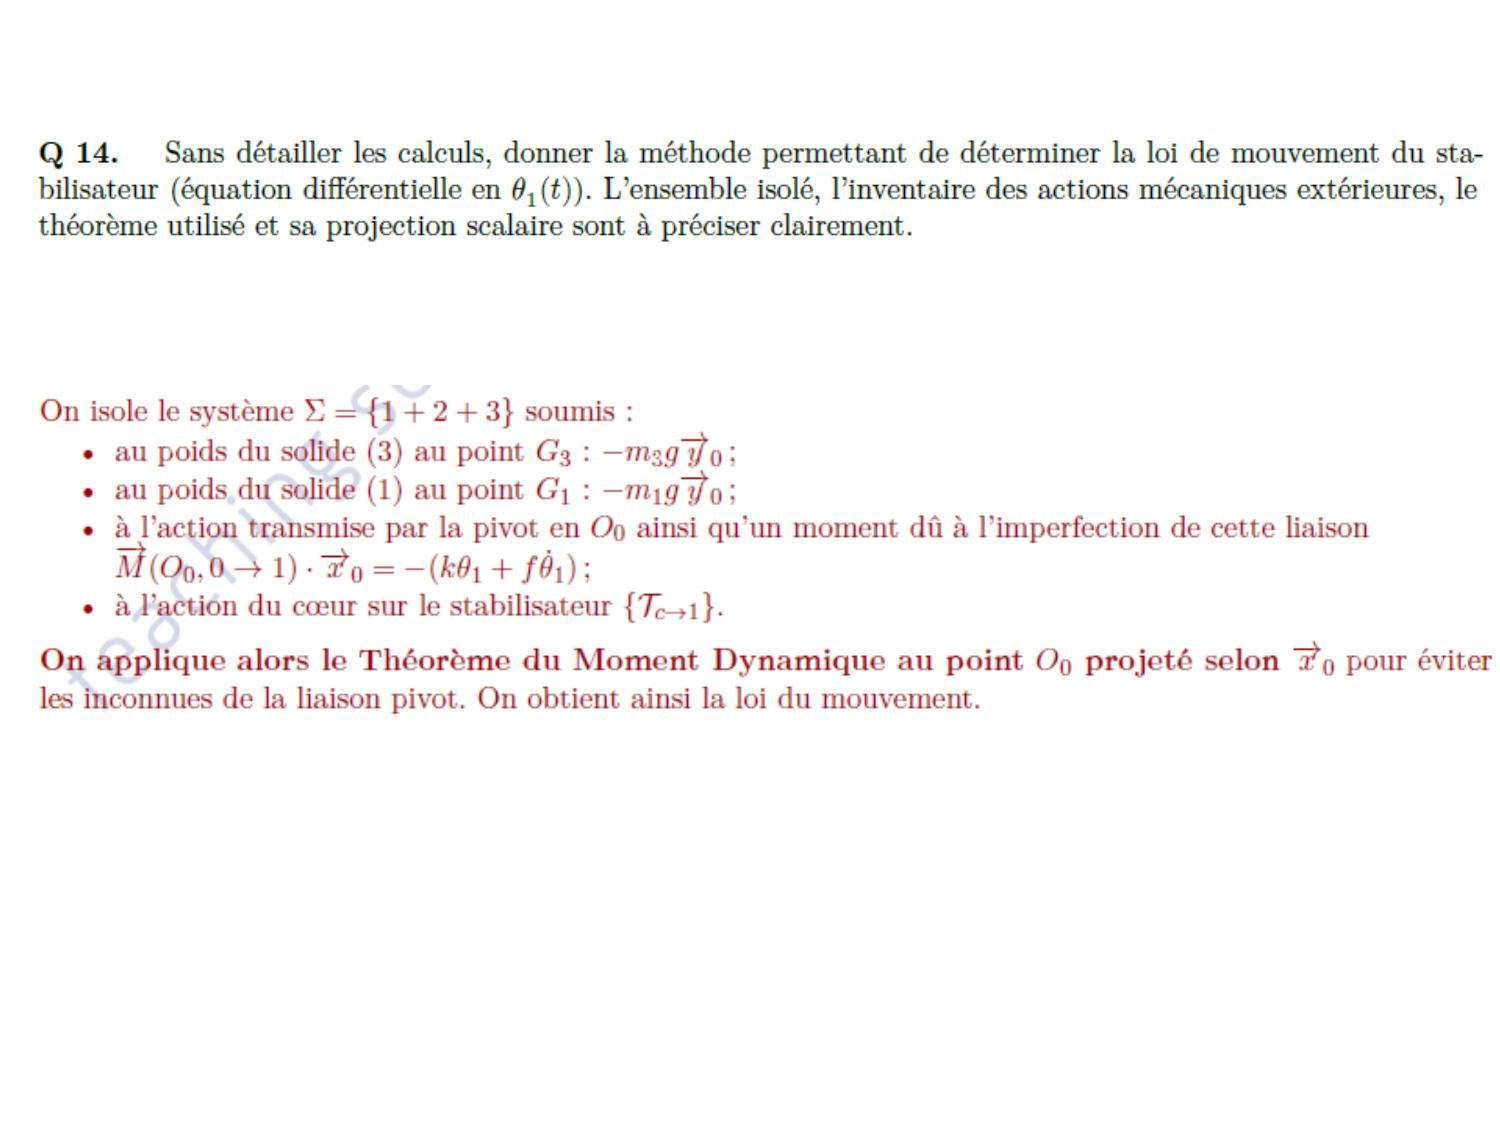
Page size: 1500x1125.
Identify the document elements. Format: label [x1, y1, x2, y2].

picture [38, 125, 1498, 245]
picture [0, 385, 1500, 717]
